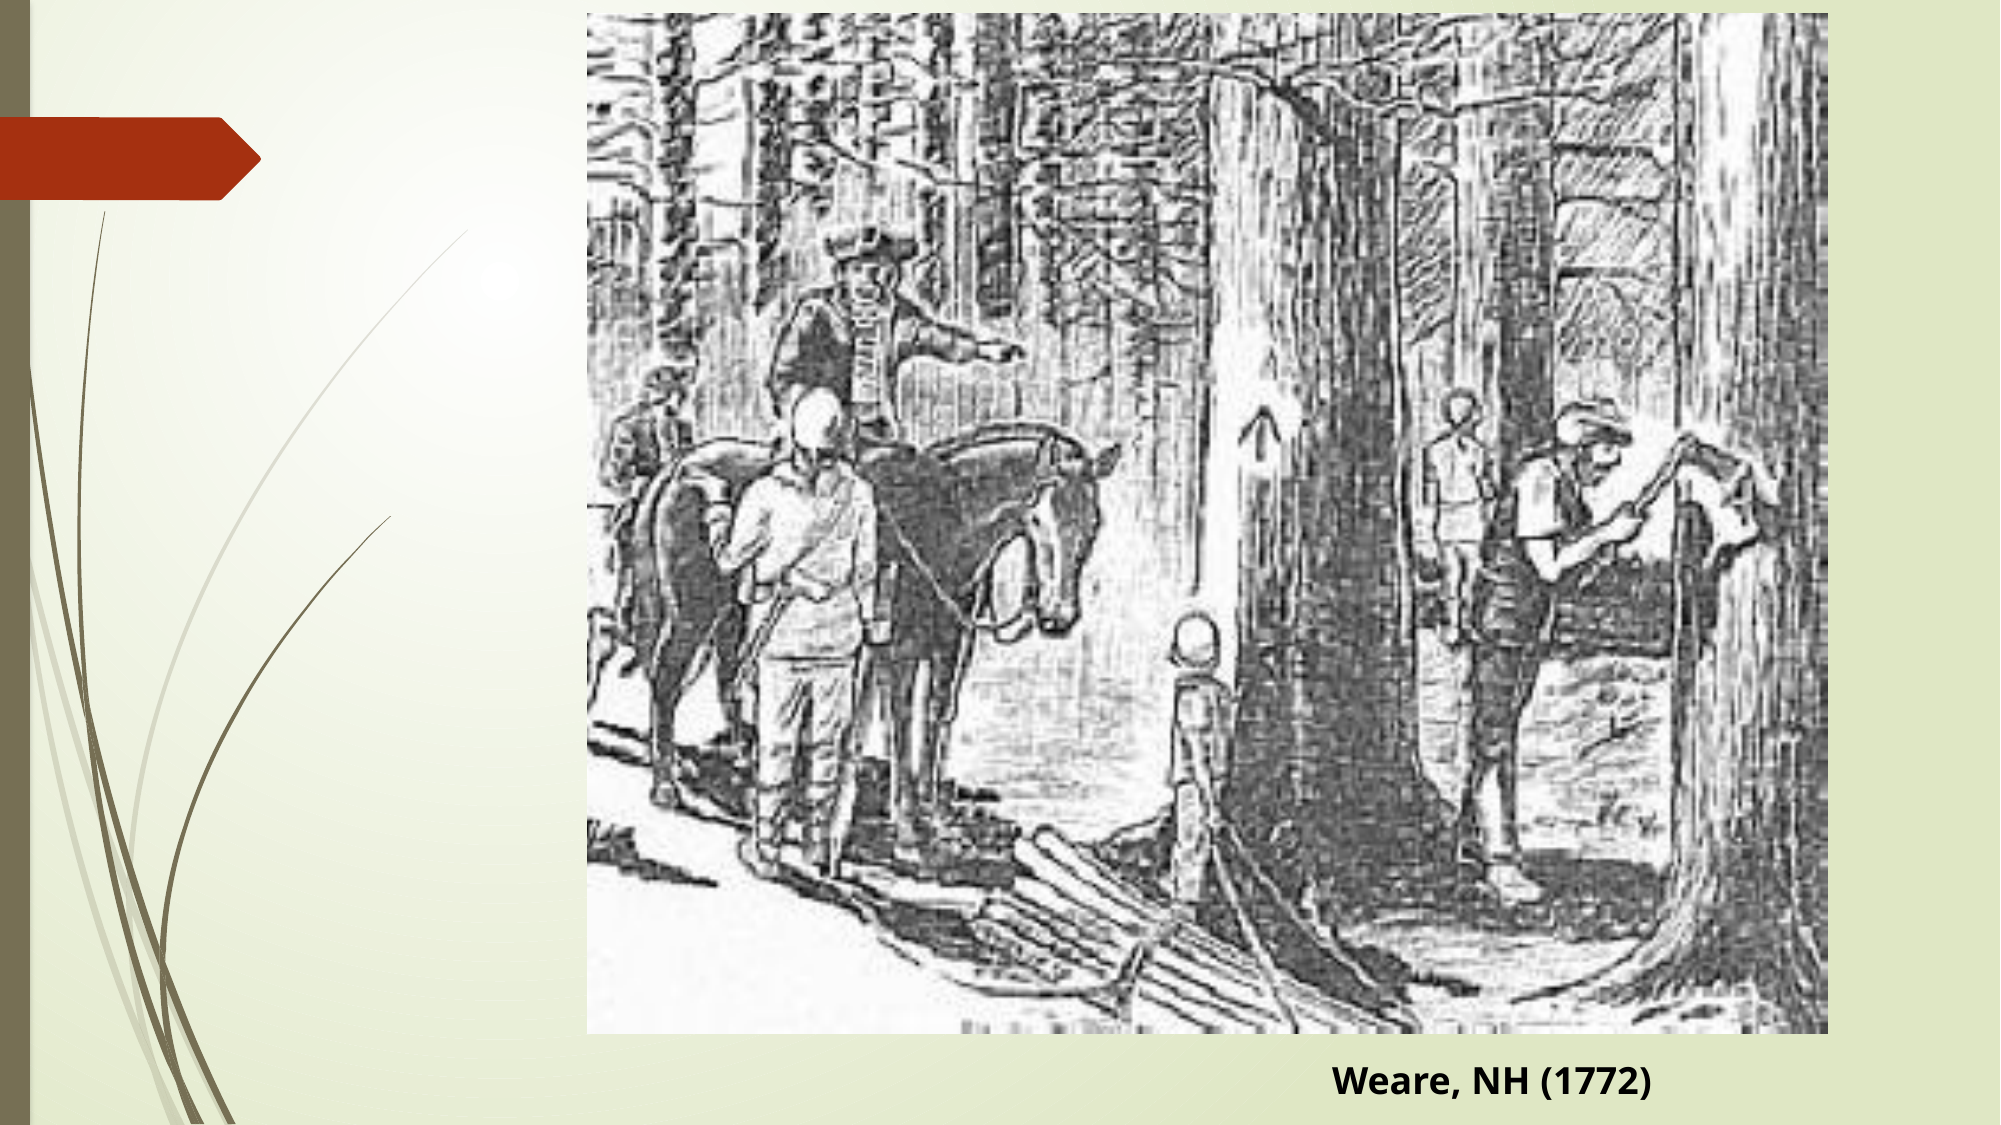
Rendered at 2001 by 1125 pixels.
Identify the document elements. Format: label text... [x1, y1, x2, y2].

text_box Weare, NH (1772) [1317, 1049, 1667, 1110]
picture [587, 13, 1829, 1034]
